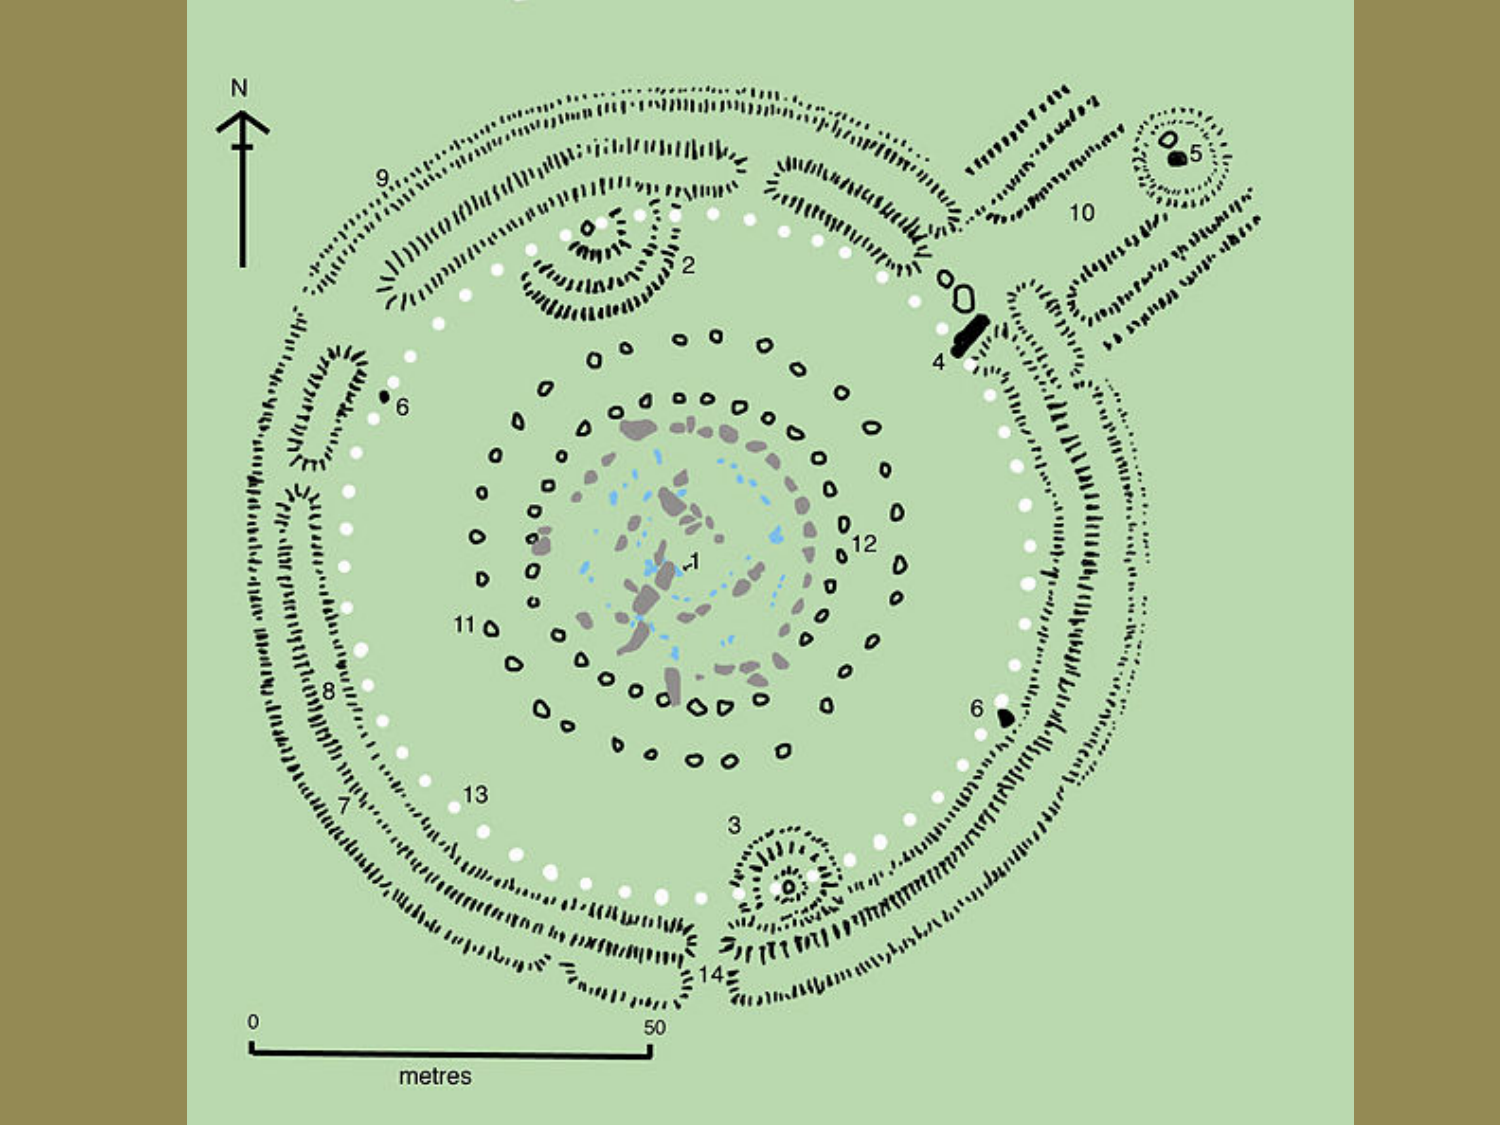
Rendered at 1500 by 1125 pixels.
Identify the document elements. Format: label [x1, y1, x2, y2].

picture [187, 0, 1354, 1125]
